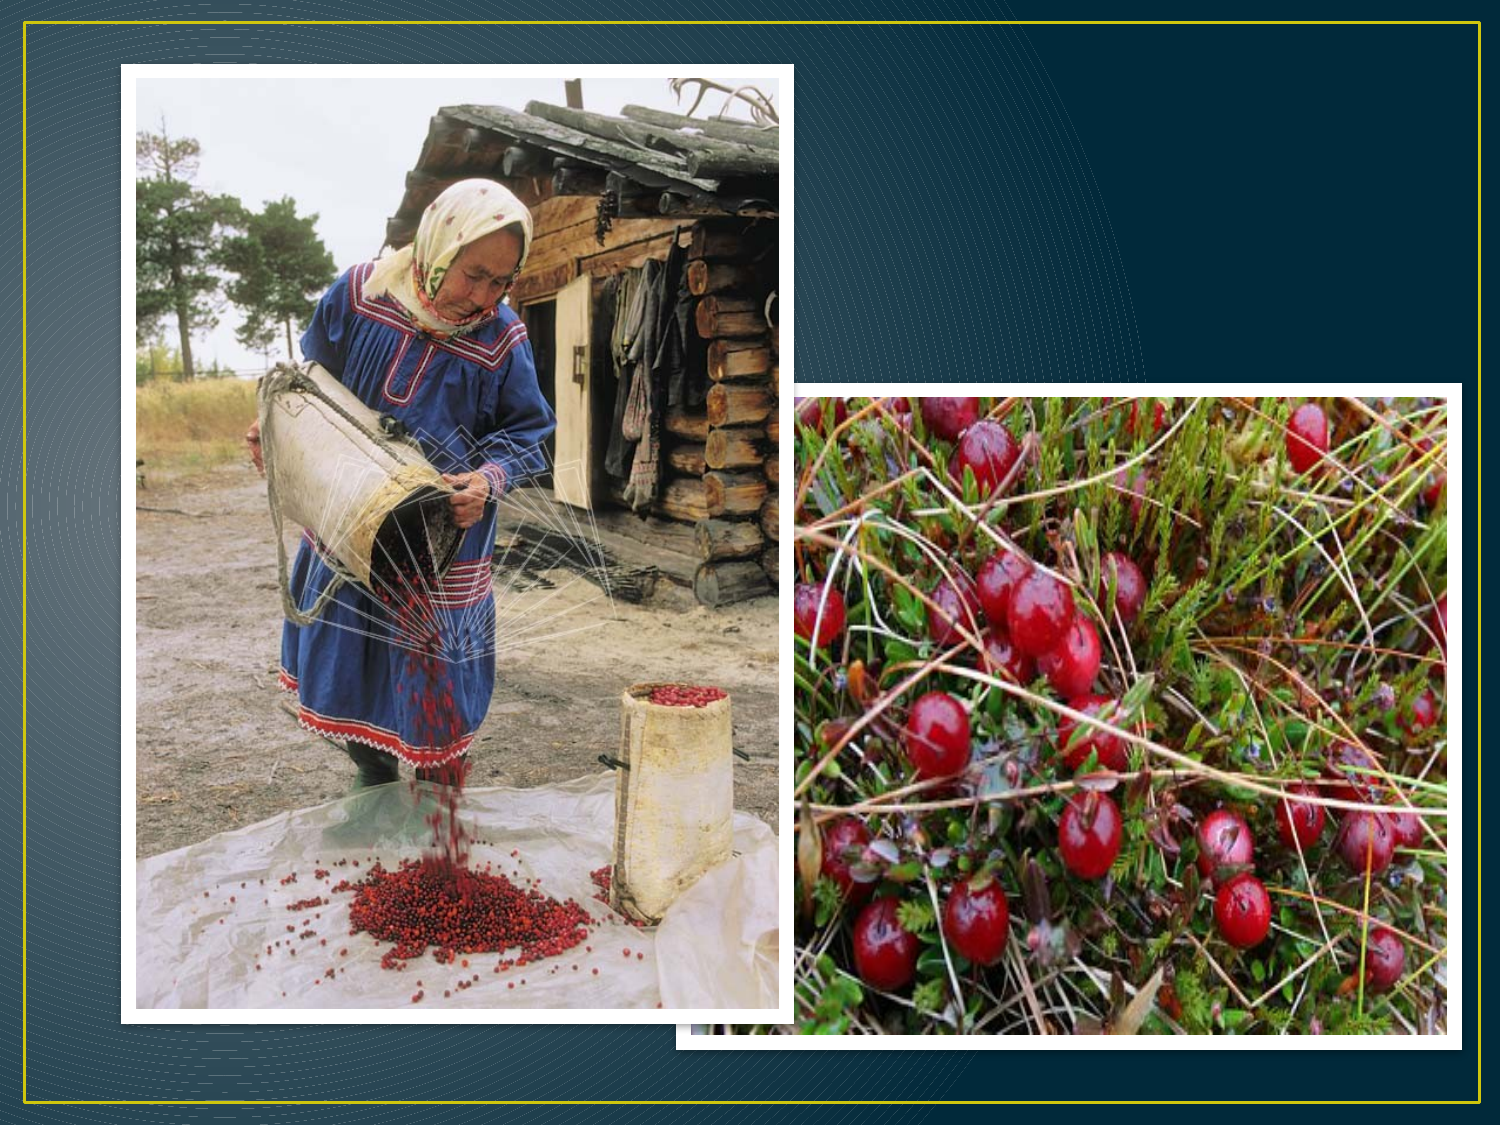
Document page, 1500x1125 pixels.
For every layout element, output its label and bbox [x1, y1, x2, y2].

list [135, 77, 780, 1010]
picture [690, 396, 1448, 1036]
